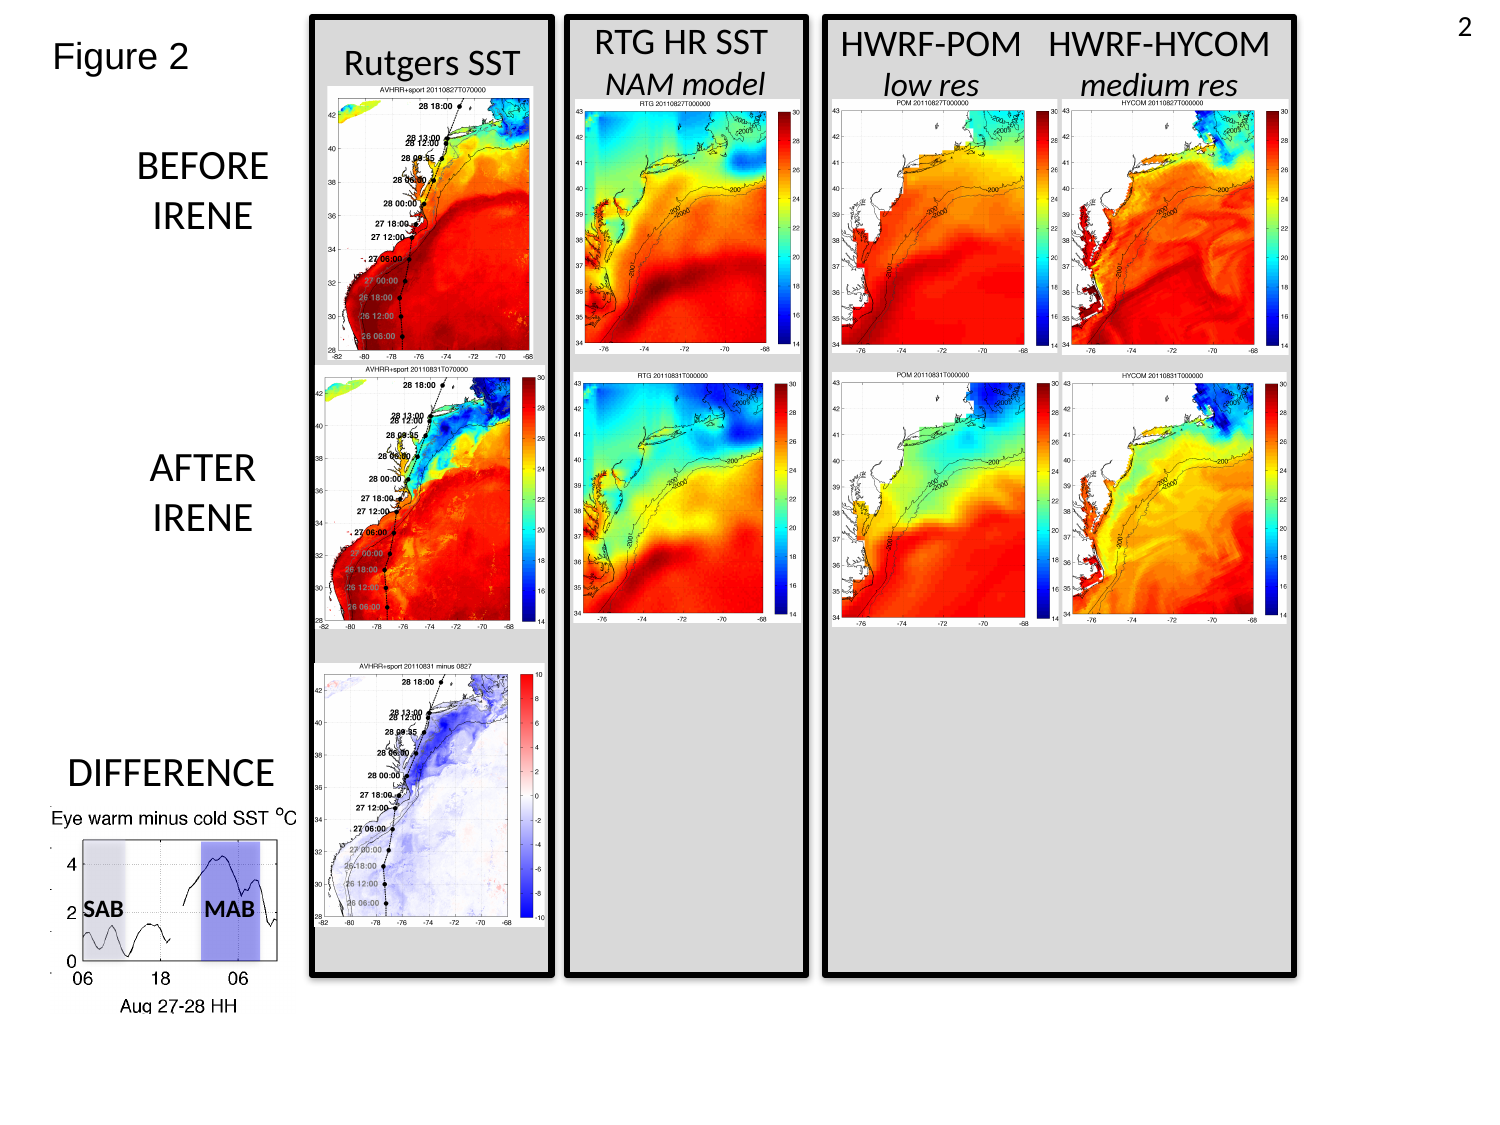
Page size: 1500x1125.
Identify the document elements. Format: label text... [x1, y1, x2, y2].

text_box Figure 2 [37, 24, 250, 85]
text_box RTG HR SST NAM model [523, 10, 848, 110]
picture [574, 99, 801, 354]
text_box BEFORE IRENE [73, 130, 306, 245]
picture [831, 371, 1059, 627]
text_box [311, 110, 552, 976]
text_box HWRF-HYCOM medium res [1011, 11, 1308, 111]
picture [327, 86, 534, 360]
text_box [311, 16, 523, 366]
picture [313, 663, 545, 927]
text_box AFTER IRENE [94, 431, 306, 547]
text_box [566, 110, 807, 976]
text_box DIFFERENCE [49, 737, 293, 803]
picture [314, 364, 546, 630]
text_box [824, 111, 1295, 976]
picture [573, 371, 802, 624]
text_box Rutgers SST [538, 110, 549, 135]
picture [1061, 99, 1289, 355]
slide_number 2 [1137, 0, 1488, 79]
picture [831, 99, 1058, 354]
picture [1062, 371, 1287, 624]
picture [49, 806, 297, 1015]
text_box Rutgers SST [315, 30, 523, 135]
text_box HWRF-POM low res [848, 11, 1011, 98]
